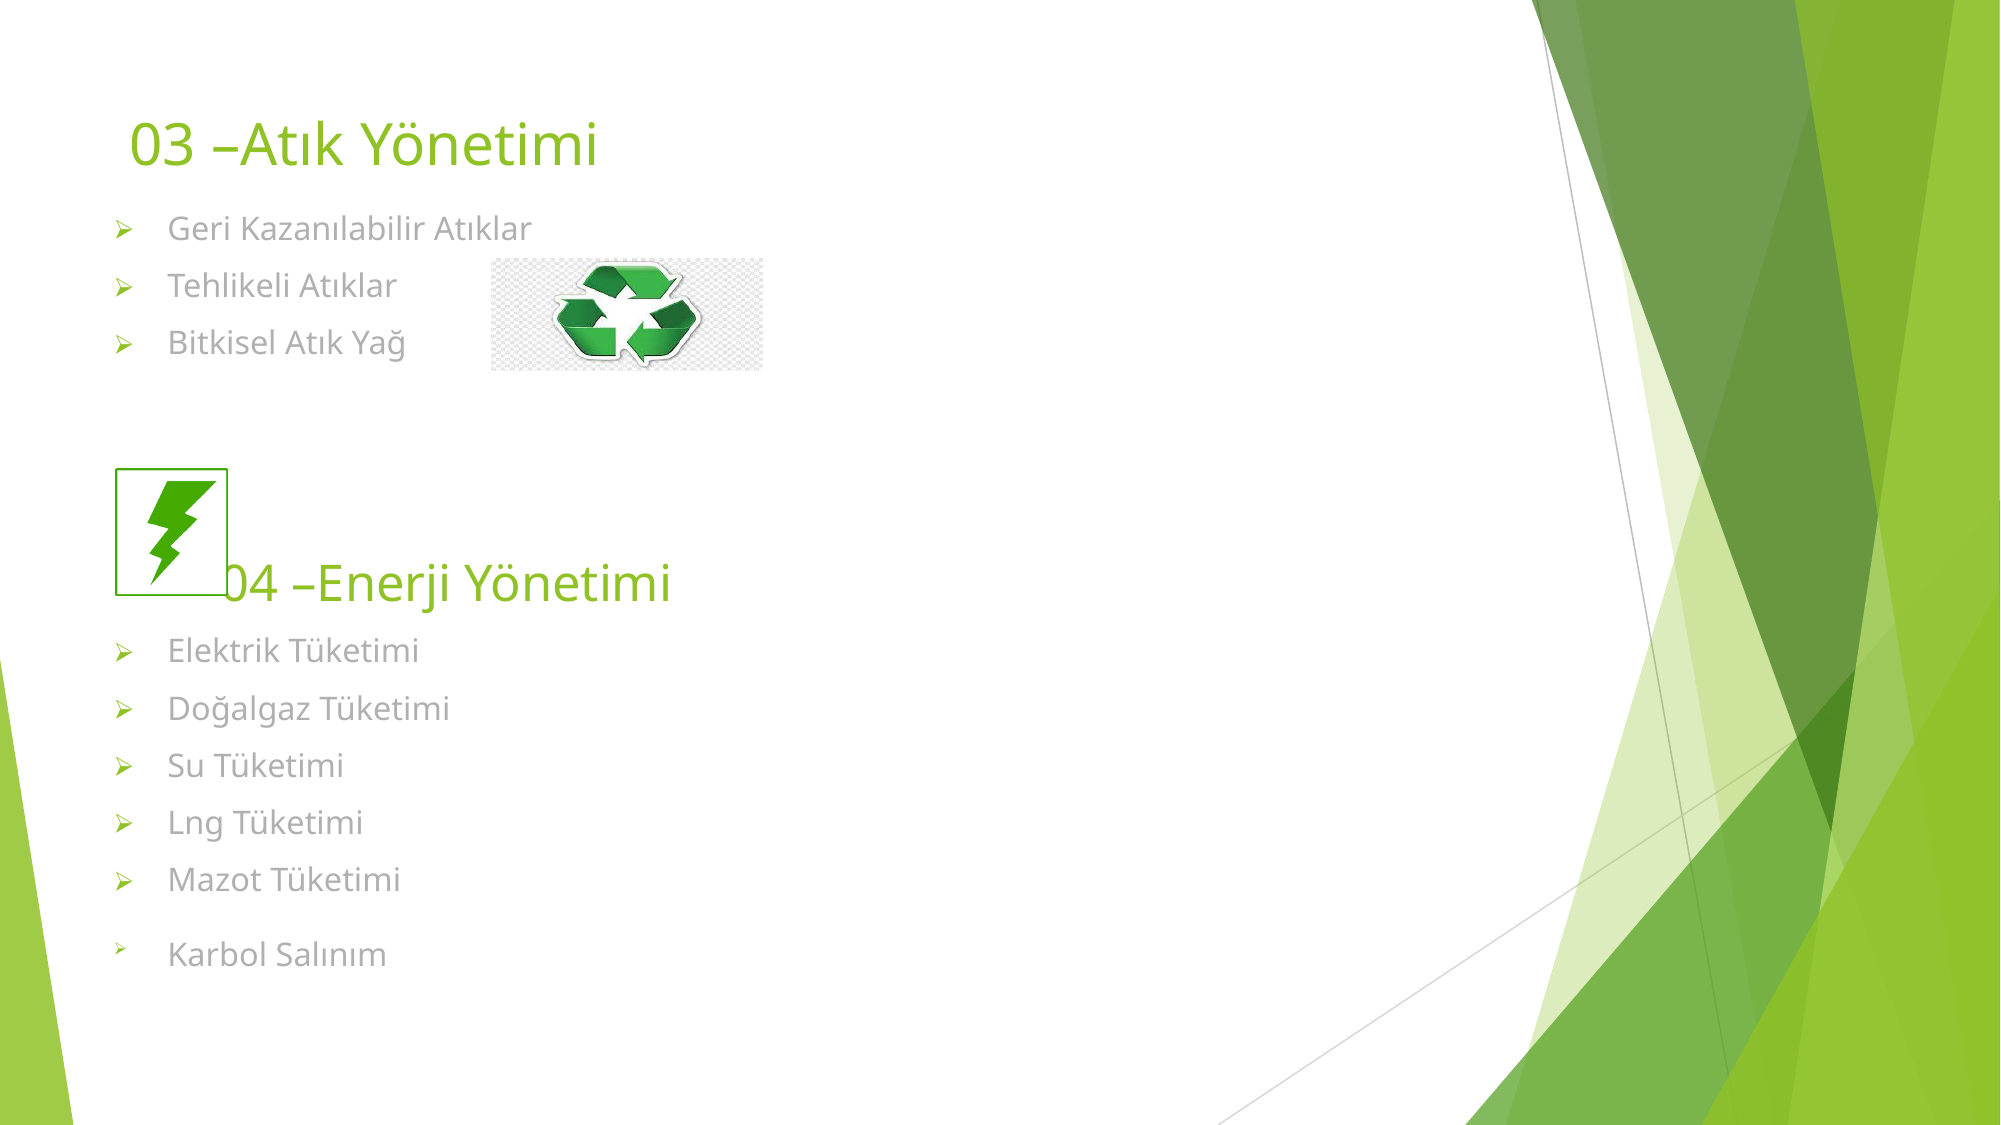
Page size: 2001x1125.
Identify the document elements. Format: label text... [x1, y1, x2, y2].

picture [115, 468, 228, 596]
title 03 –Atık Yönetimi [99, 99, 1522, 200]
list Geri Kazanılabilir Atıklar Tehlikeli Atıklar Bitkisel Atık Yağ 04 –Enerji Yönetimi Elektrik Tüketimi Doğalgaz Tüketimi Su Tüketimi Lng Tüketimi Mazot Tüketimi Karbol Salınım [99, 200, 1522, 991]
picture [491, 258, 763, 372]
